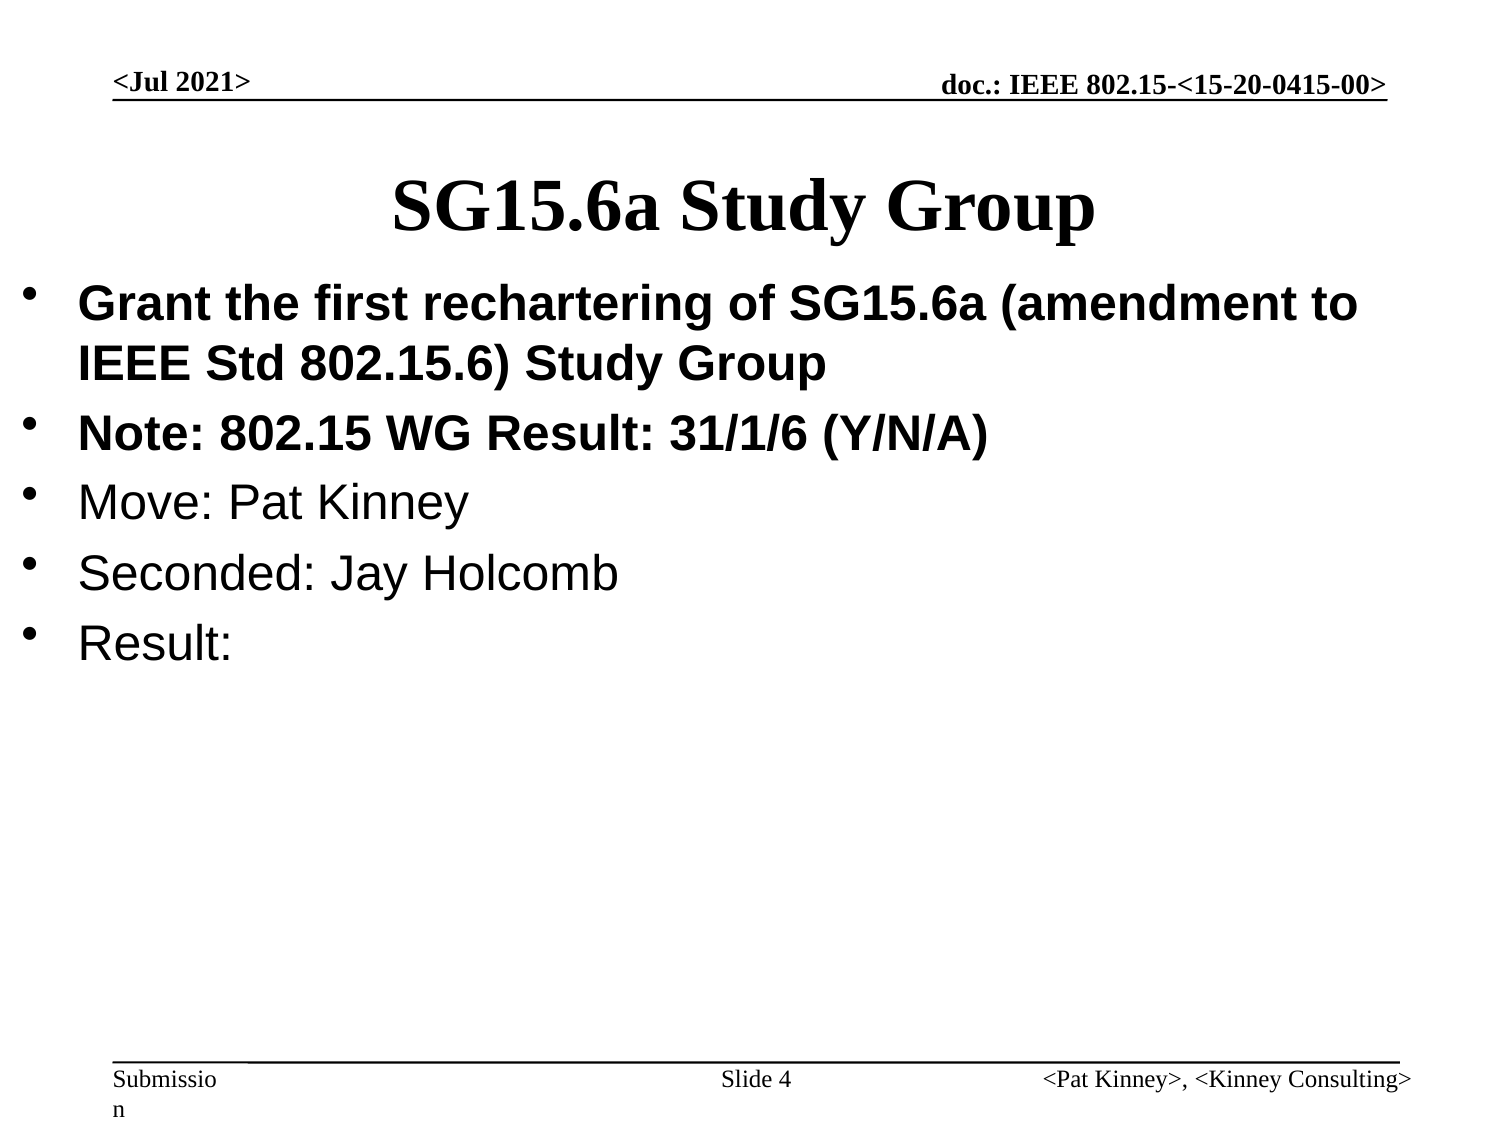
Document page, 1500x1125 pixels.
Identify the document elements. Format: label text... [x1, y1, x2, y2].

list Grant the first rechartering of SG15.6a (amendment to IEEE Std 802.15.6) Study Group Note: 802.15 WG Result: 31/1/6 (Y/N/A) Move: Pat Kinney Seconded: Jay Holcomb Result: [6, 262, 1494, 938]
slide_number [112, 62, 375, 98]
title SG15.6a Study Group [106, 137, 1382, 262]
slide_number Slide 4 [712, 1062, 800, 1093]
text_box [955, 63, 986, 110]
footer <Pat Kinney>, <Kinney Consulting> [900, 1062, 1413, 1093]
